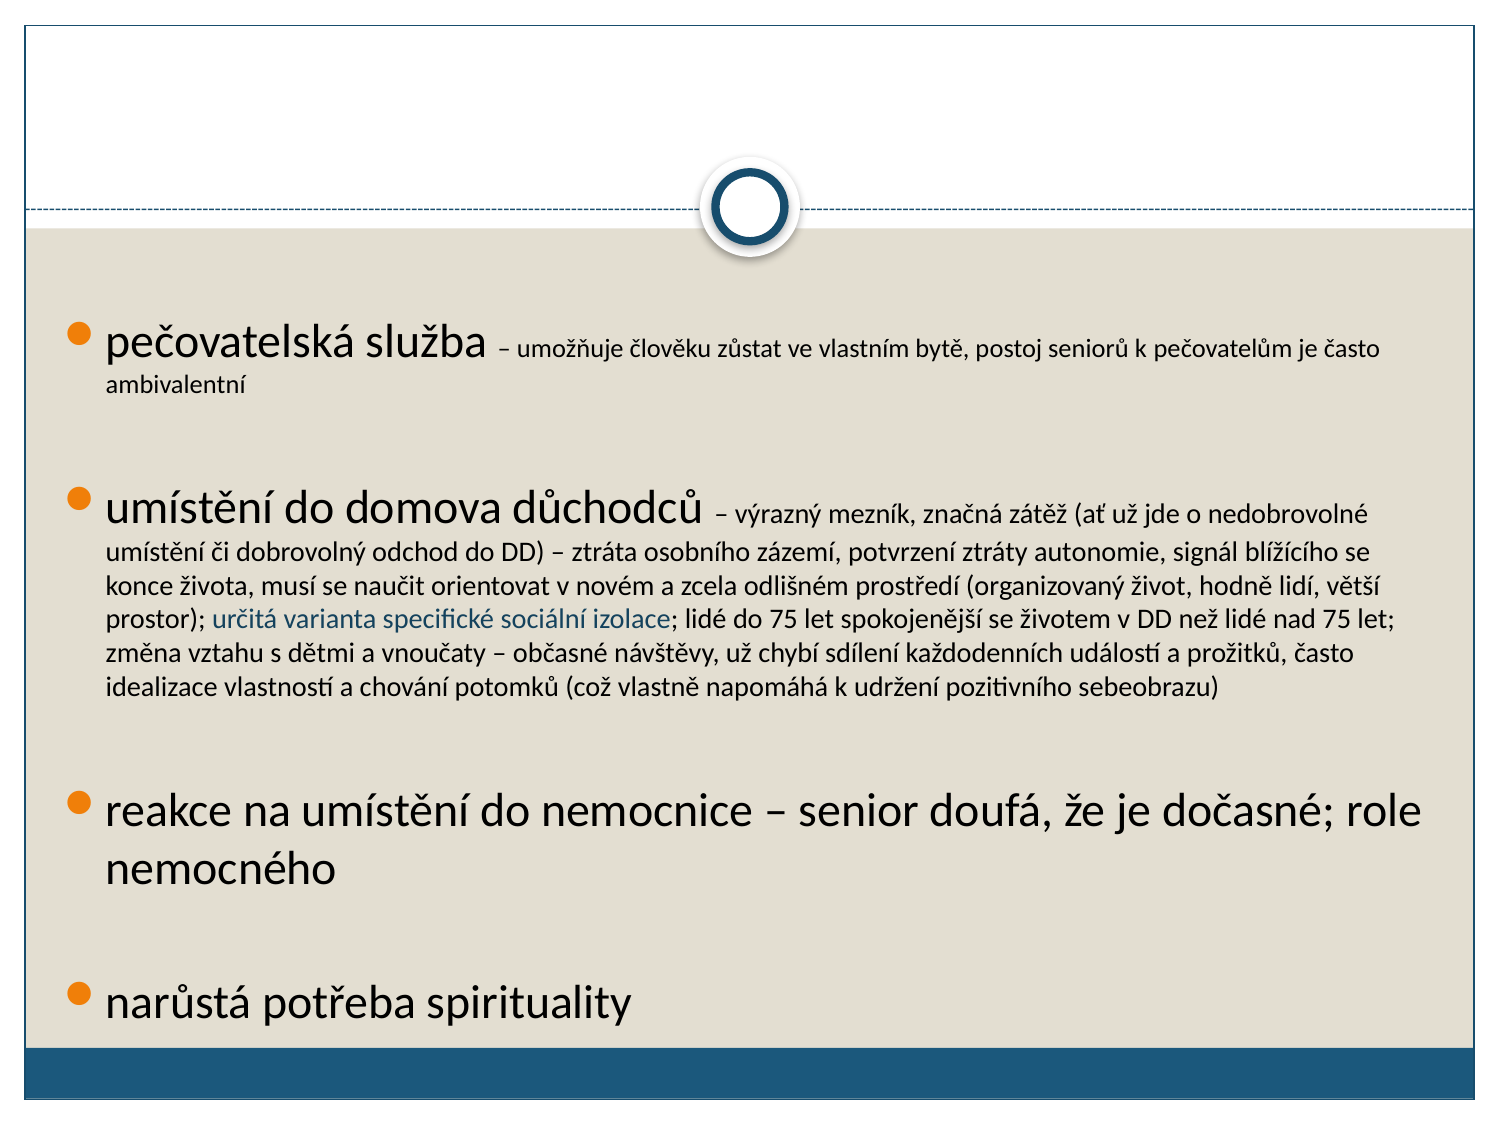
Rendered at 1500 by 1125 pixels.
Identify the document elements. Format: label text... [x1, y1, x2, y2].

list pečovatelská služba – umožňuje člověku zůstat ve vlastním bytě, postoj seniorů k pečovatelům je často ambivalentní umístění do domova důchodců – výrazný mezník, značná zátěž (ať už jde o nedobrovolné umístění či dobrovolný odchod do DD) – ztráta osobního zázemí, potvrzení ztráty autonomie, signál blížícího se konce života, musí se naučit orientovat v novém a zcela odlišném prostředí (organizovaný život, hodně lidí, větší prostor); určitá varianta specifické sociální izolace; lidé do 75 let spokojenější se životem v DD než lidé nad 75 let; změna vztahu s dětmi a vnoučaty – občasné návštěvy, už chybí sdílení každodenních událostí a prožitků, často idealizace vlastností a chování potomků (což vlastně napomáhá k udržení pozitivního sebeobrazu) reakce na umístění do nemocnice – senior doufá, že je dočasné; role nemocného narůstá potřeba spirituality [49, 302, 1445, 1035]
